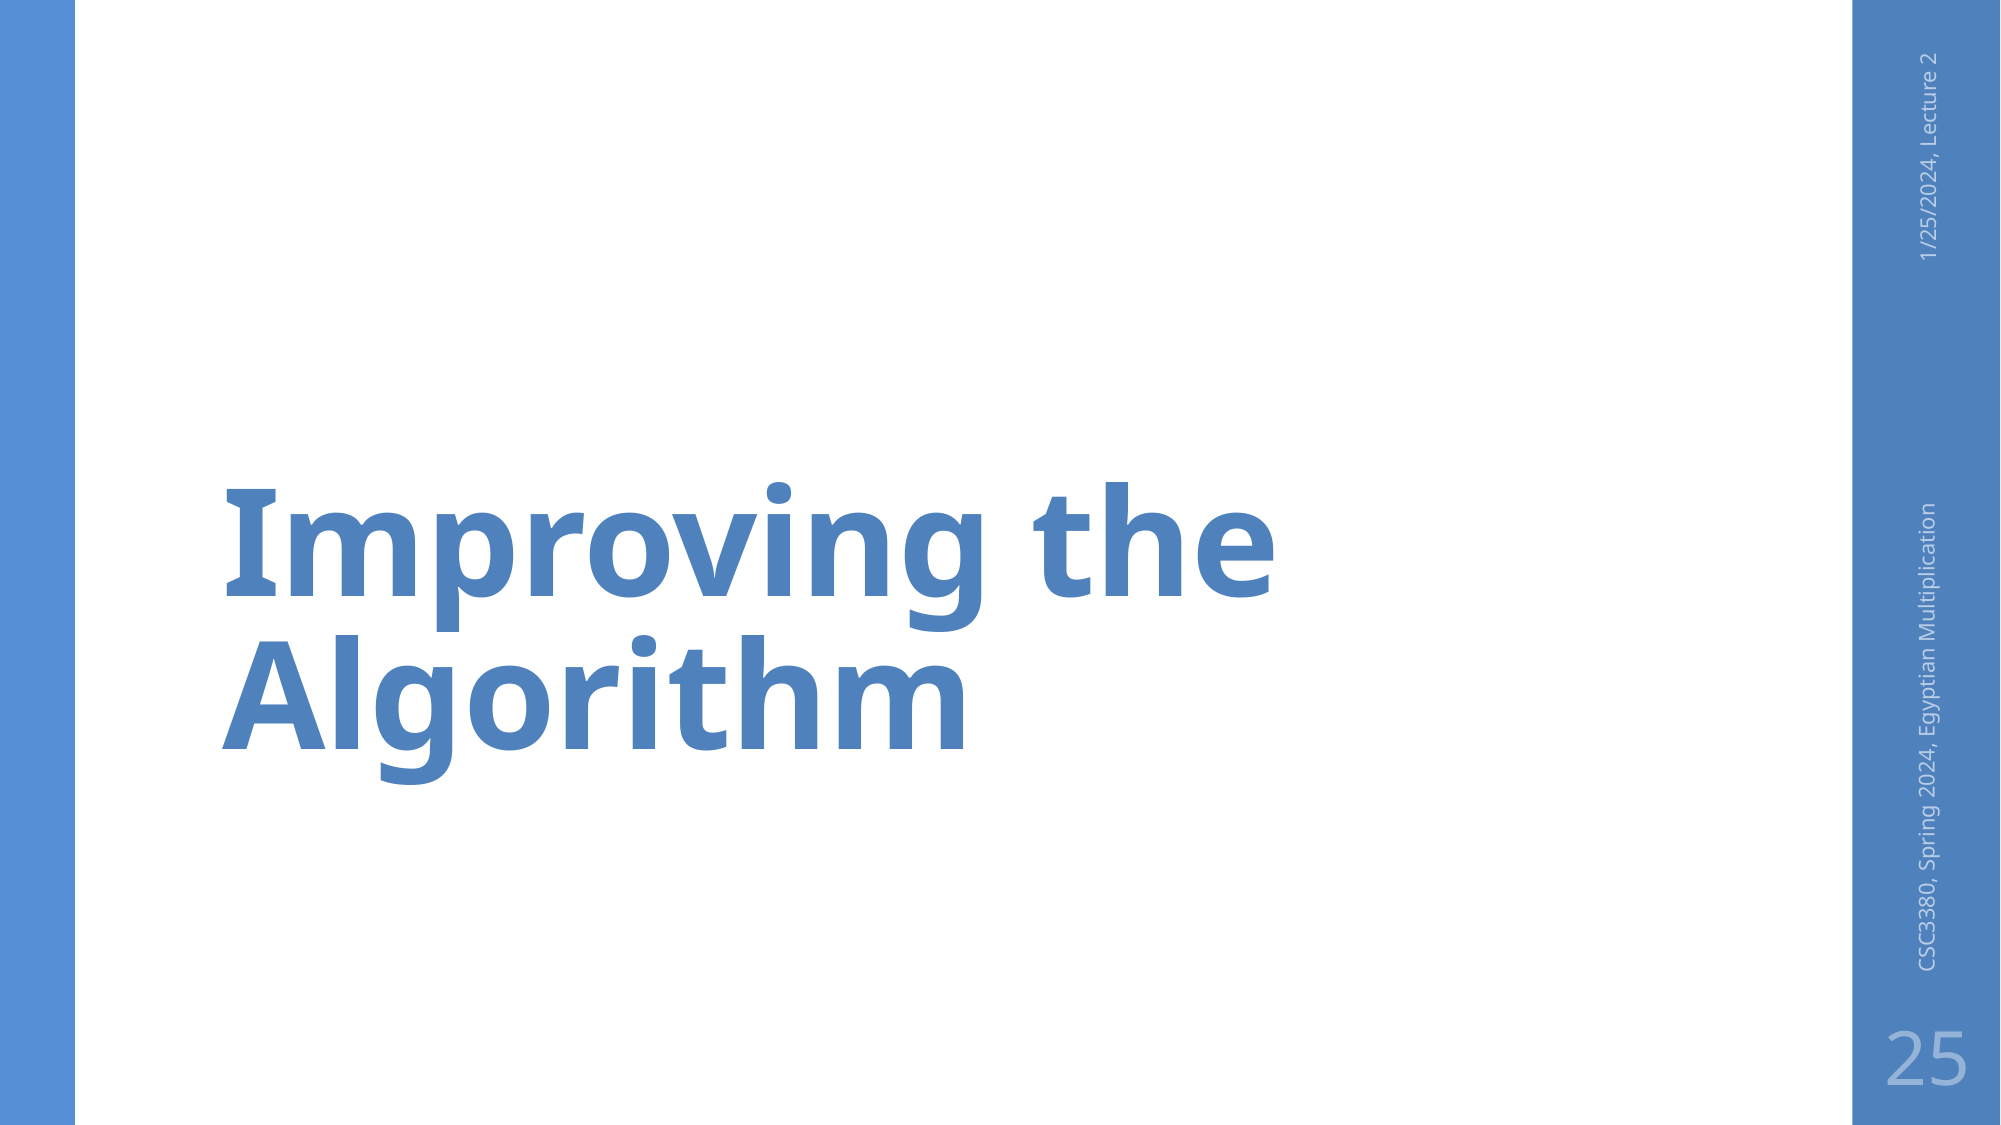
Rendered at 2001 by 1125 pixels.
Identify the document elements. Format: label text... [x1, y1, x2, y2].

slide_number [1897, 37, 1958, 351]
title Improving the Algorithm [206, 124, 1752, 788]
slide_number 25 [1852, 1012, 2000, 1110]
footer CSC3380, Spring 2024, Egyptian Multiplication [1897, 400, 1958, 988]
